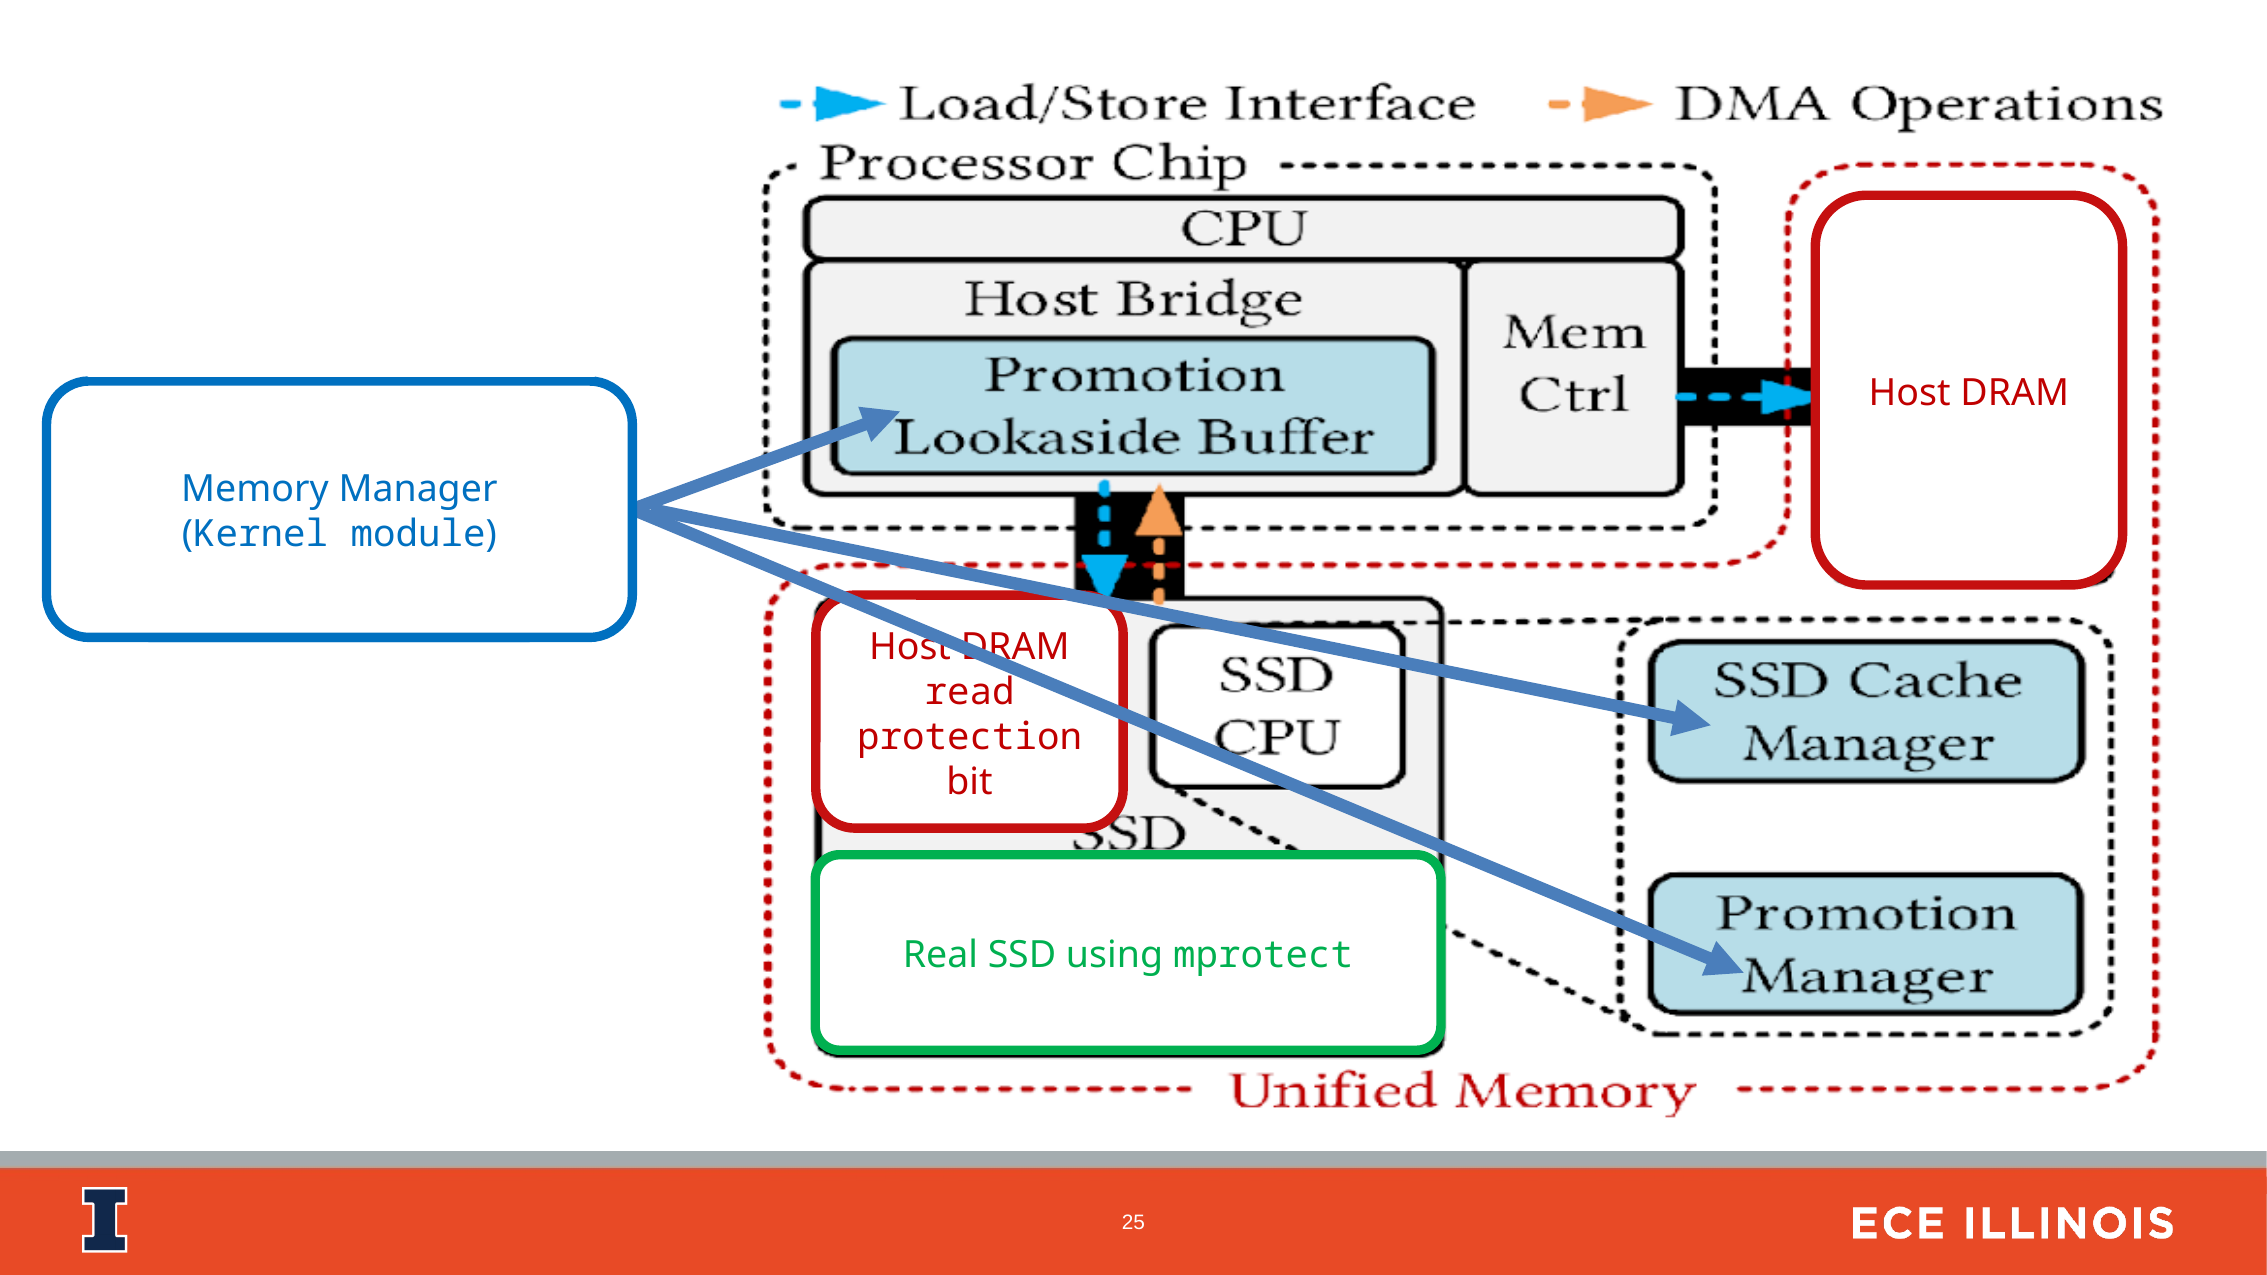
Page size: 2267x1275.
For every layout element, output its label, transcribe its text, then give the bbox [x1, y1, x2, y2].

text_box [632, 508, 1744, 973]
slide_number 25 [1089, 1187, 1178, 1256]
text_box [46, 158, 633, 638]
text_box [637, 411, 901, 507]
picture [749, 72, 2179, 1128]
picture [1853, 1206, 2173, 1239]
picture [0, 1151, 2267, 1258]
